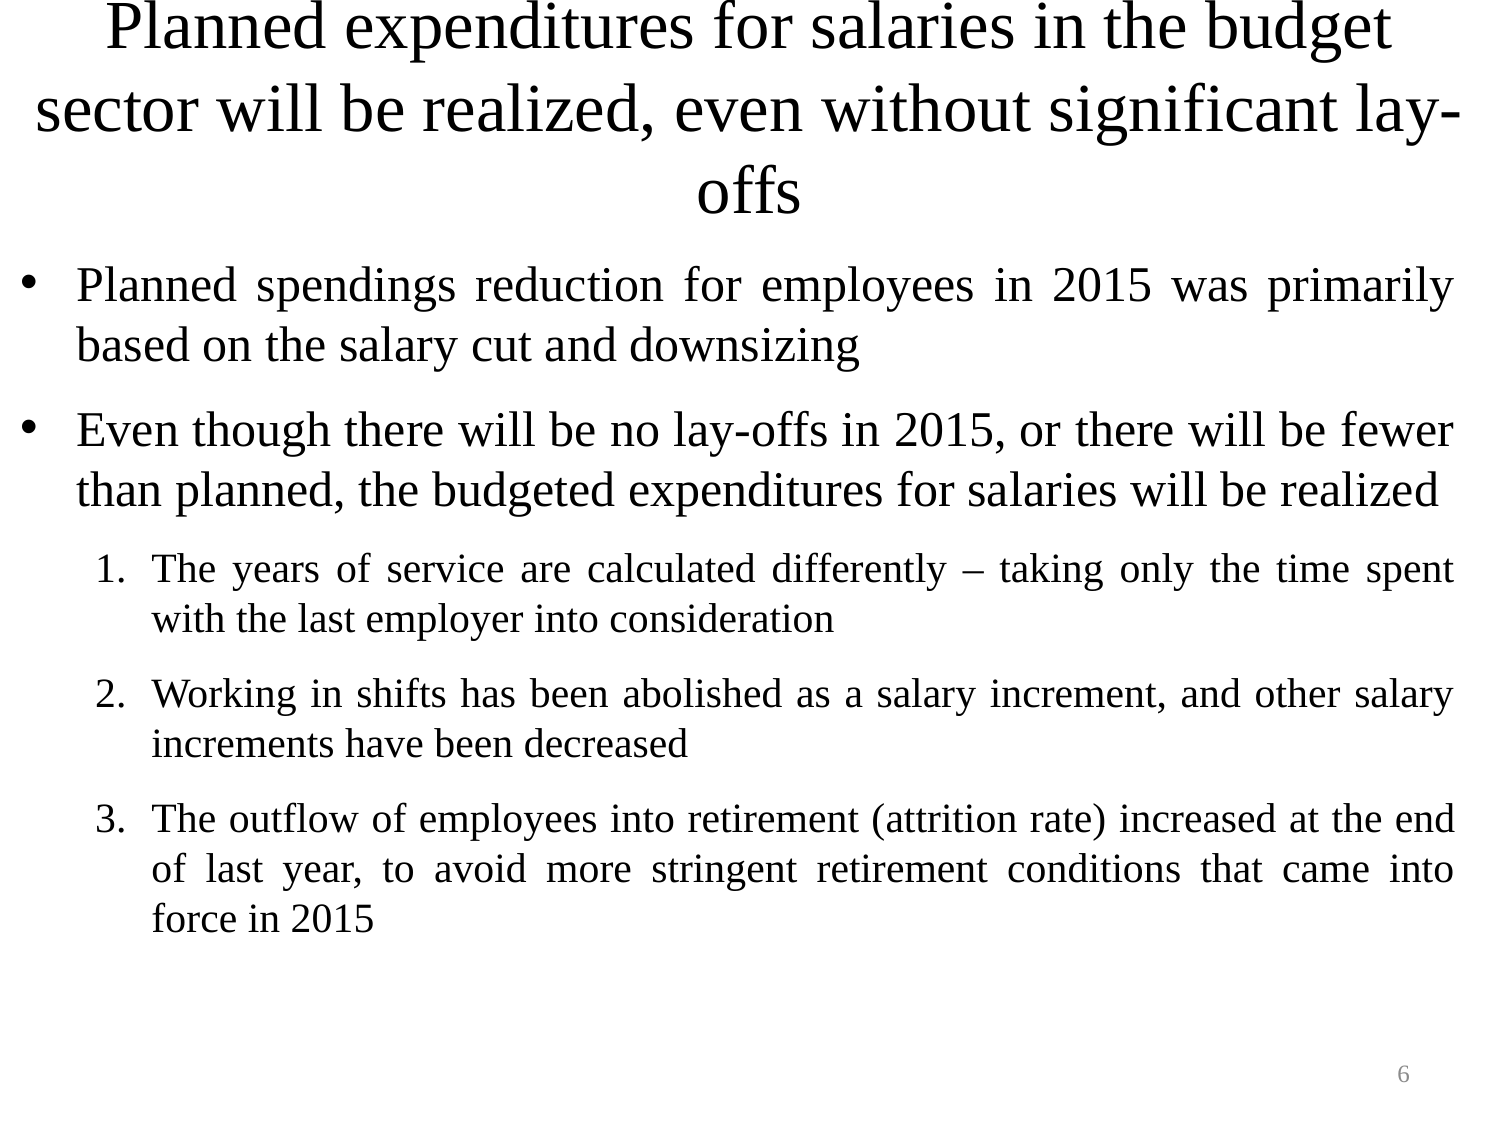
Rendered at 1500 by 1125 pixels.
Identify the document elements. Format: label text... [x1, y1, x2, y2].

list Planned spendings reduction for employees in 2015 was primarily based on the salary cut and downsizing Even though there will be no lay-offs in 2015, or there will be fewer than planned, the budgeted expenditures for salaries will be realized The years of service are calculated differently – taking only the time spent with the last employer into consideration Working in shifts has been abolished as a salary increment, and other salary increments have been decreased The outflow of employees into retirement (attrition rate) increased at the end of last year, to avoid more stringent retirement conditions that came into force in 2015 [5, 243, 1471, 1125]
title Planned expenditures for salaries in the budget sector will be realized, even without significant lay-offs [0, 30, 1500, 176]
slide_number 6 [1074, 1042, 1425, 1103]
